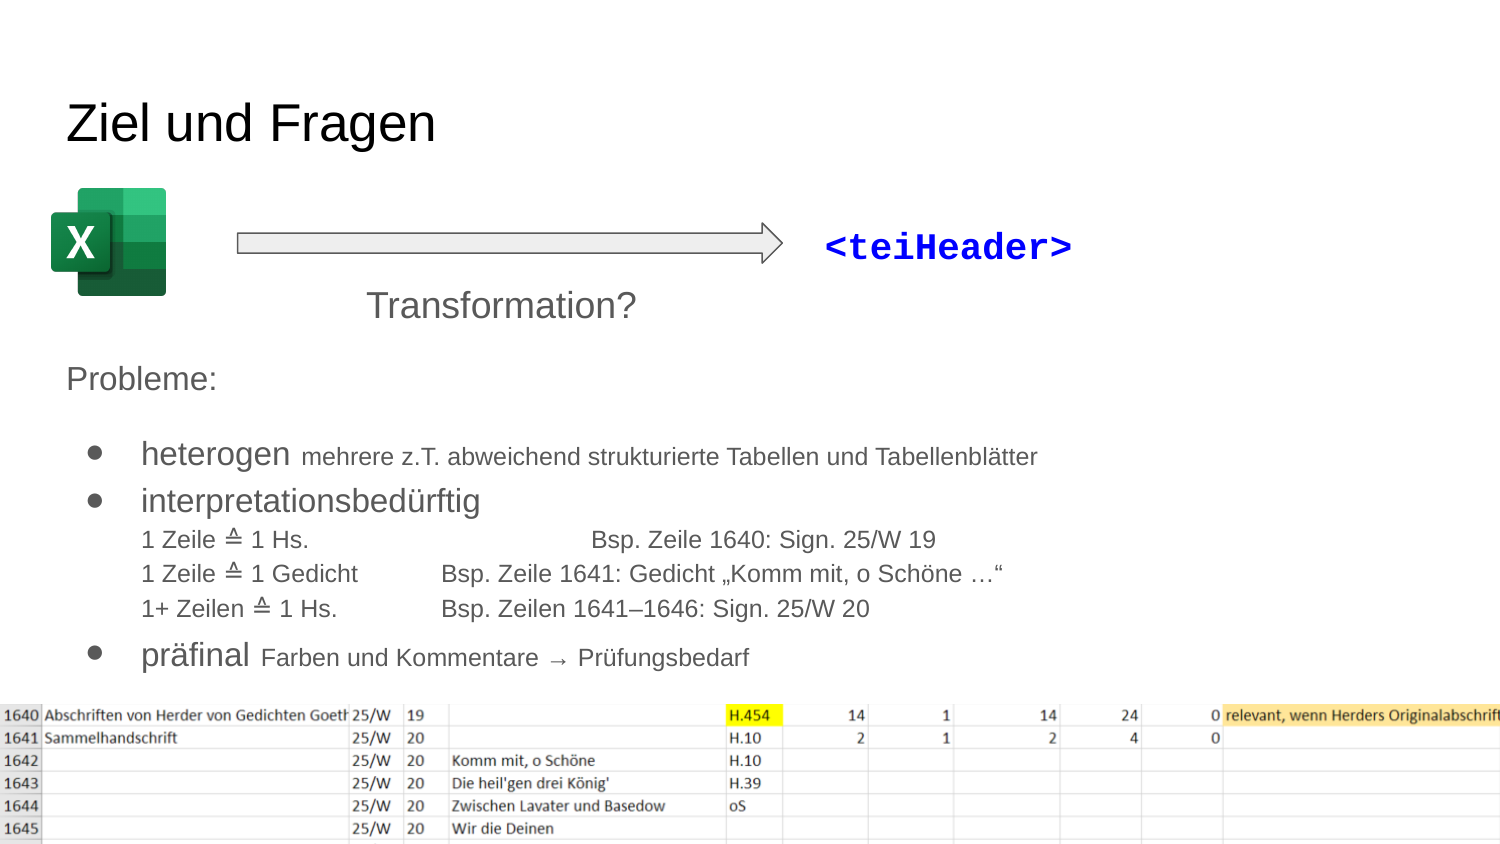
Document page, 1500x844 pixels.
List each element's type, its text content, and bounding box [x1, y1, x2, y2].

picture [50, 188, 166, 296]
title Ziel und Fragen [51, 72, 1449, 167]
text_box <teiHeader> [809, 206, 1100, 278]
text_box [237, 222, 783, 264]
picture [0, 704, 1500, 844]
list Transformation? Probleme: heterogen mehrere z.T. abweichend strukturierte Tabellen und Tabellenblätter interpretationsbedürftig 1 Zeile ≙ 1 Hs. Bsp. Zeile 1640: Sign. 25/W 19 1 Zeile ≙ 1 Gedicht Bsp. Zeile 1641: Gedicht „Komm mit, o Schöne …“ 1+ Zeilen ≙ 1 Hs. Bsp. Zeilen 1641–1646: Sign. 25/W 20 präfinal Farben und Kommentare → Prüfungsbedarf [51, 189, 1449, 703]
